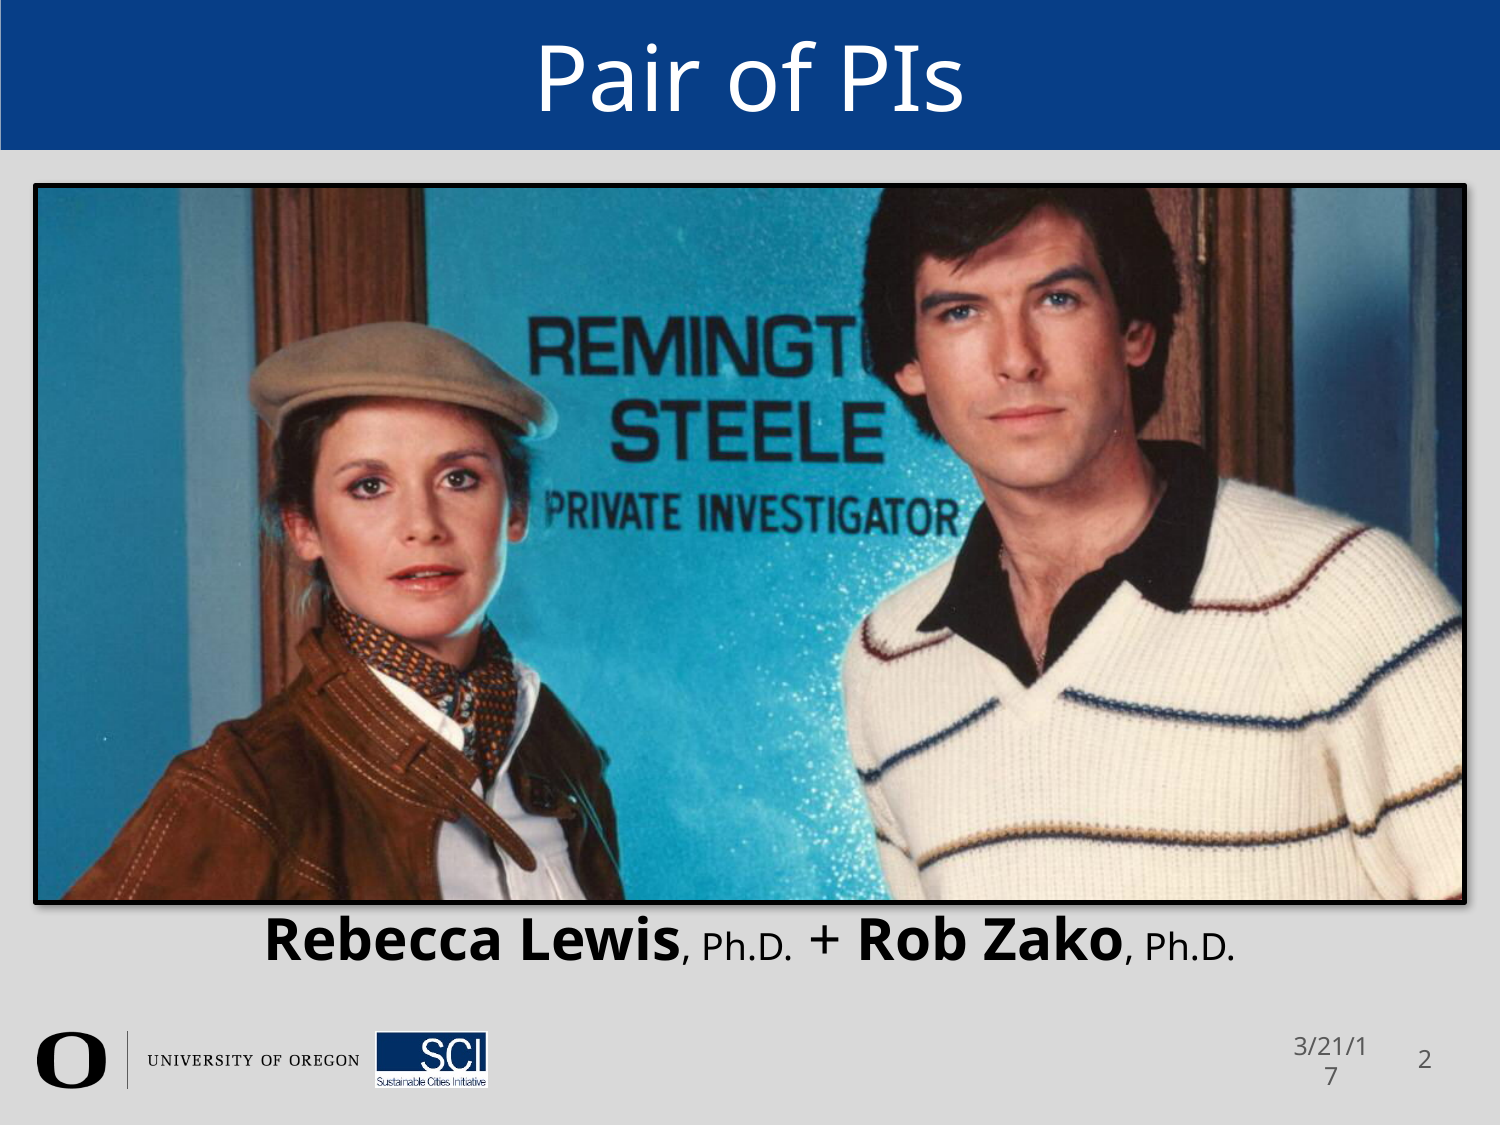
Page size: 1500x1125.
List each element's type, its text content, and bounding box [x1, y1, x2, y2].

list Rebecca Lewis, Ph.D. + Rob Zako, Ph.D. [37, 913, 1463, 975]
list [36, 186, 1463, 901]
title Pair of PIs [0, 0, 1500, 150]
picture [375, 1031, 488, 1088]
picture [37, 1031, 359, 1089]
slide_number 2 [1387, 1031, 1463, 1089]
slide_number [1275, 1031, 1387, 1089]
